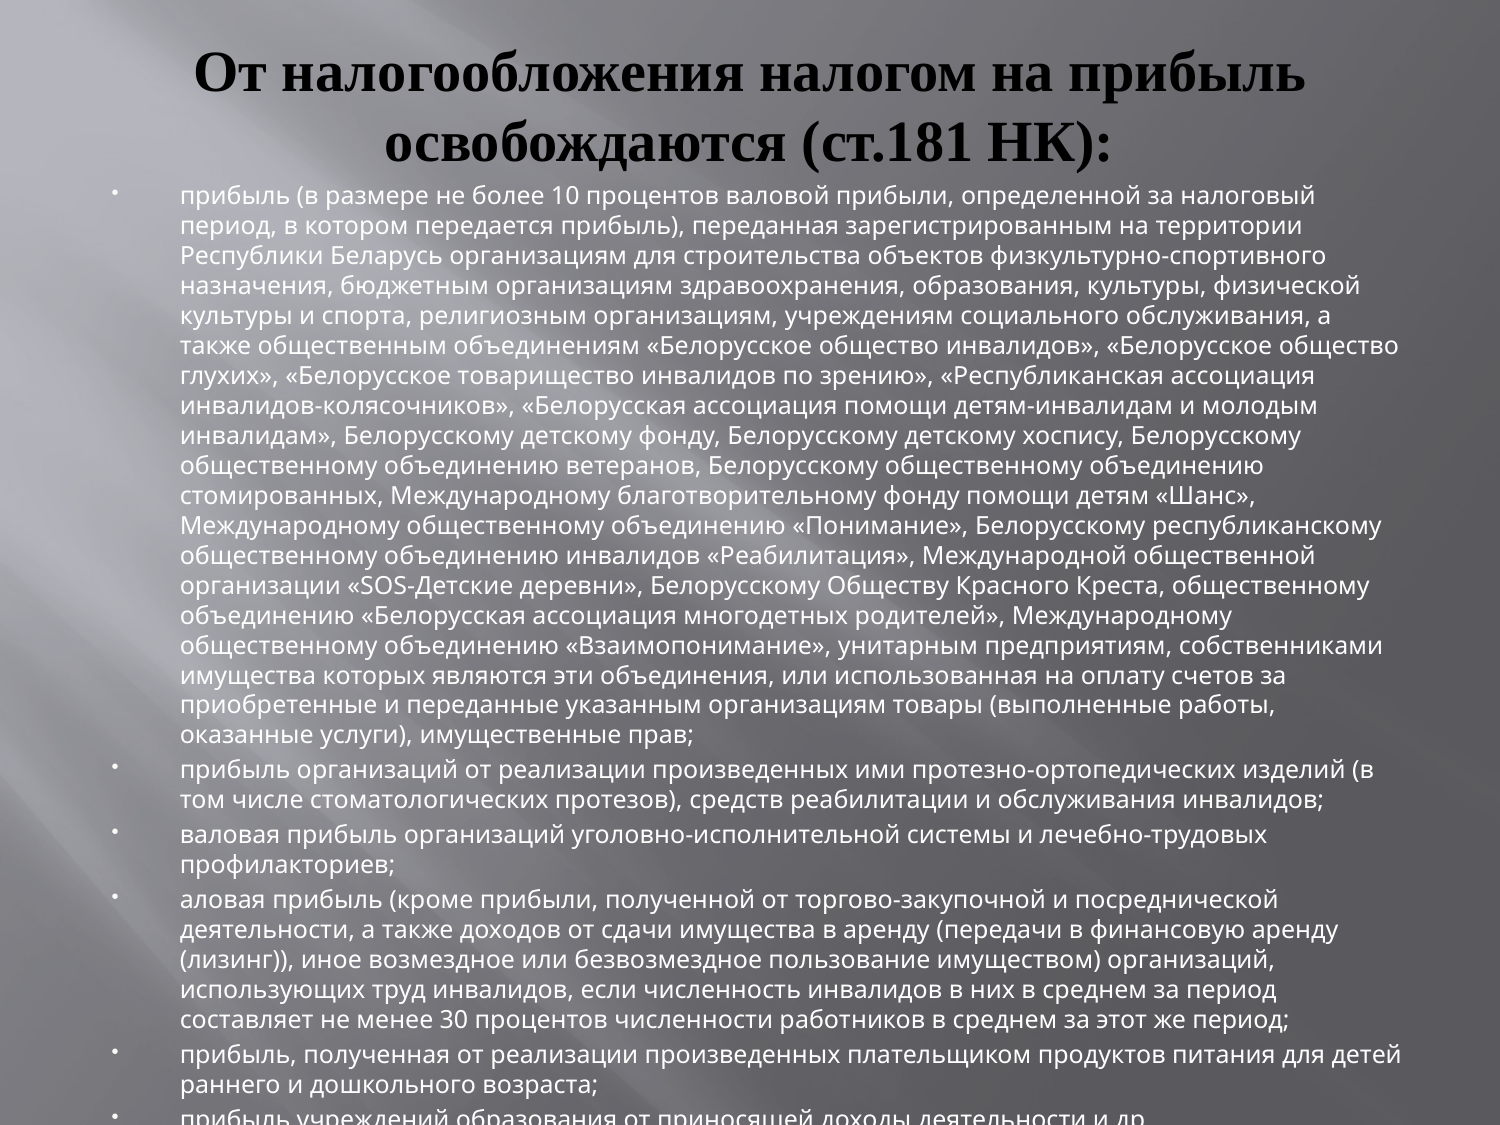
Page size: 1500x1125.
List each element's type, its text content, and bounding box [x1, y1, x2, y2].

list прибыль (в размере не более 10 процентов валовой прибыли, определенной за налоговый период, в котором передается прибыль), переданная зарегистрированным на территории Республики Беларусь организациям для строительства объектов физкультурно-спортивного назначения, бюджетным организациям здравоохранения, образования, культуры, физической культуры и спорта, религиозным организациям, учреждениям социального обслуживания, а также общественным объединениям «Белорусское общество инвалидов», «Белорусское общество глухих», «Белорусское товарищество инвалидов по зрению», «Республиканская ассоциация инвалидов-колясочников», «Белорусская ассоциация помощи детям-инвалидам и молодым инвалидам», Белорусскому детскому фонду, Белорусскому детскому хоспису, Белорусскому общественному объединению ветеранов, Белорусскому общественному объединению стомированных, Международному благотворительному фонду помощи детям «Шанс», Международному общественному объединению «Понимание», Белорусскому республиканскому общественному объединению инвалидов «Реабилитация», Международной общественной организации «SOS-Детские деревни», Белорусскому Обществу Красного Креста, общественному объединению «Белорусская ассоциация многодетных родителей», Международному общественному объединению «Взаимопонимание», унитарным предприятиям, собственниками имущества которых являются эти объединения, или использованная на оплату счетов за приобретенные и переданные указанным организациям товары (выполненные работы, оказанные услуги), имущественные прав; прибыль организаций от реализации произведенных ими протезно-ортопедических изделий (в том числе стоматологических протезов), средств реабилитации и обслуживания инвалидов; валовая прибыль организаций уголовно-исполнительной системы и лечебно-трудовых профилакториев; аловая прибыль (кроме прибыли, полученной от торгово-закупочной и посреднической деятельности, а также доходов от сдачи имущества в аренду (передачи в финансовую аренду (лизинг)), иное возмездное или безвозмездное пользование имуществом) организаций, использующих труд инвалидов, если численность инвалидов в них в среднем за период составляет не менее 30 процентов численности работников в среднем за этот же период; прибыль, полученная от реализации произведенных плательщиком продуктов питания для детей раннего и дошкольного возраста; прибыль учреждений образования от приносящей доходы деятельности и др. [75, 172, 1425, 1083]
title От налогообложения налогом на прибыль освобождаются (ст.181 НК): [75, 45, 1425, 161]
